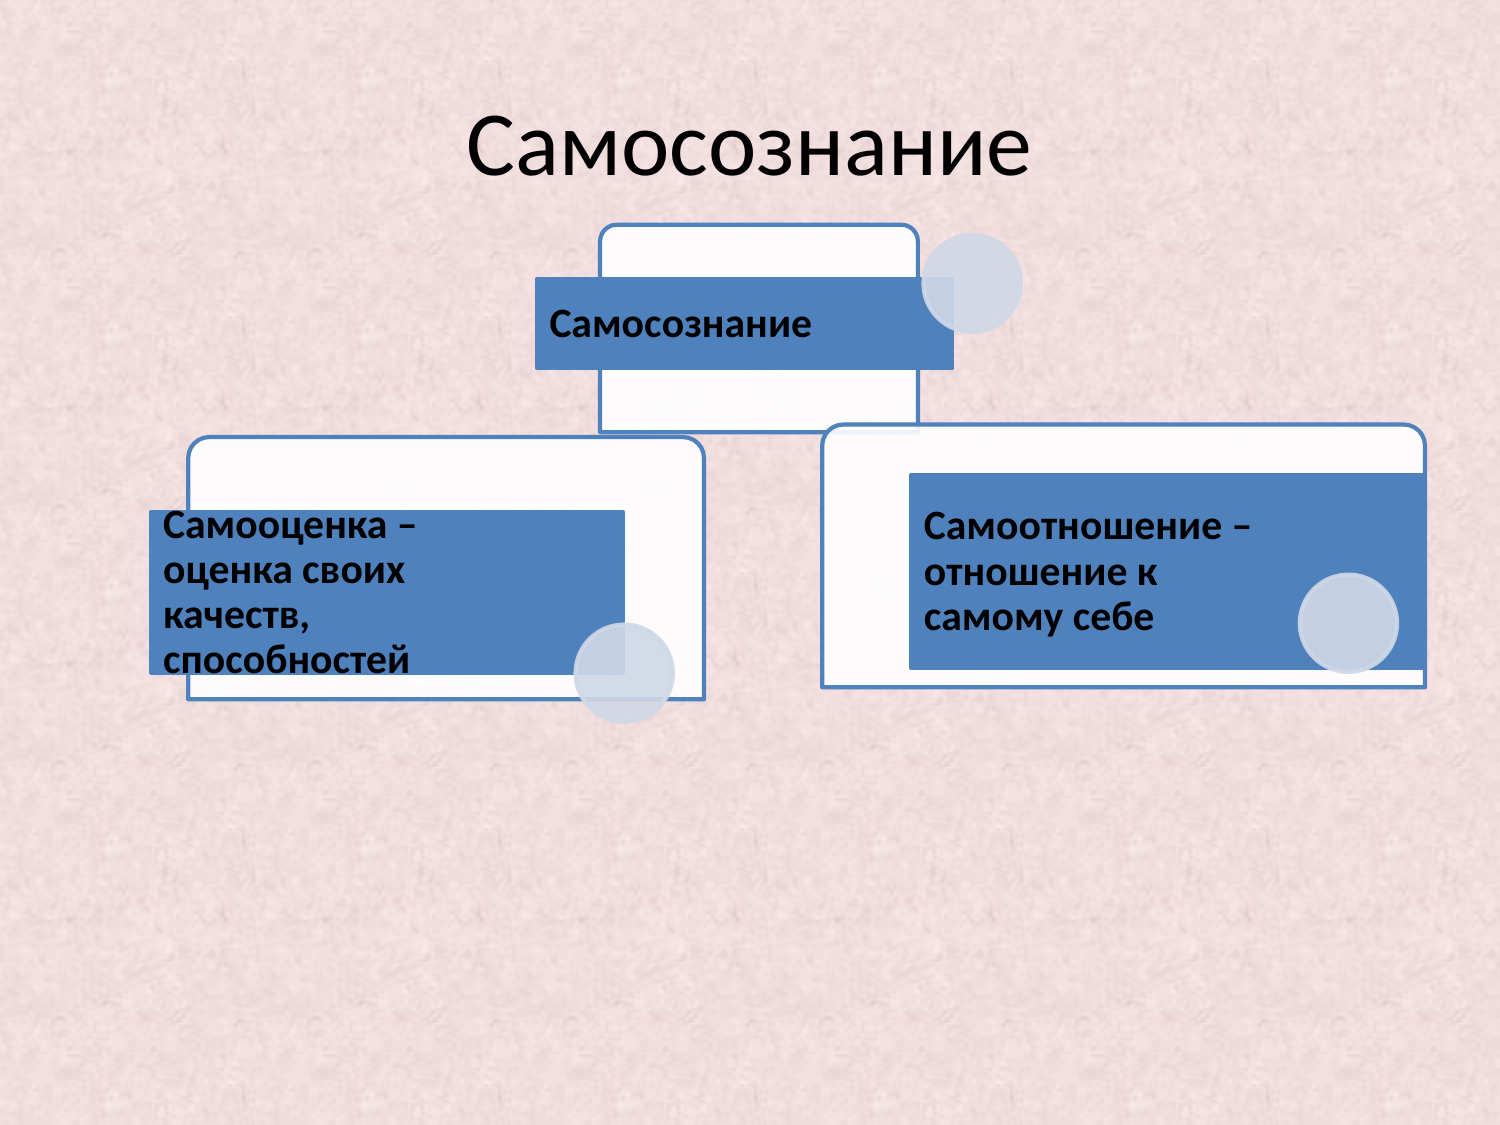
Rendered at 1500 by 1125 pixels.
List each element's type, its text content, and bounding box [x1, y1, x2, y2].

title Самосознание [75, 45, 1425, 219]
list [74, 219, 1426, 1006]
